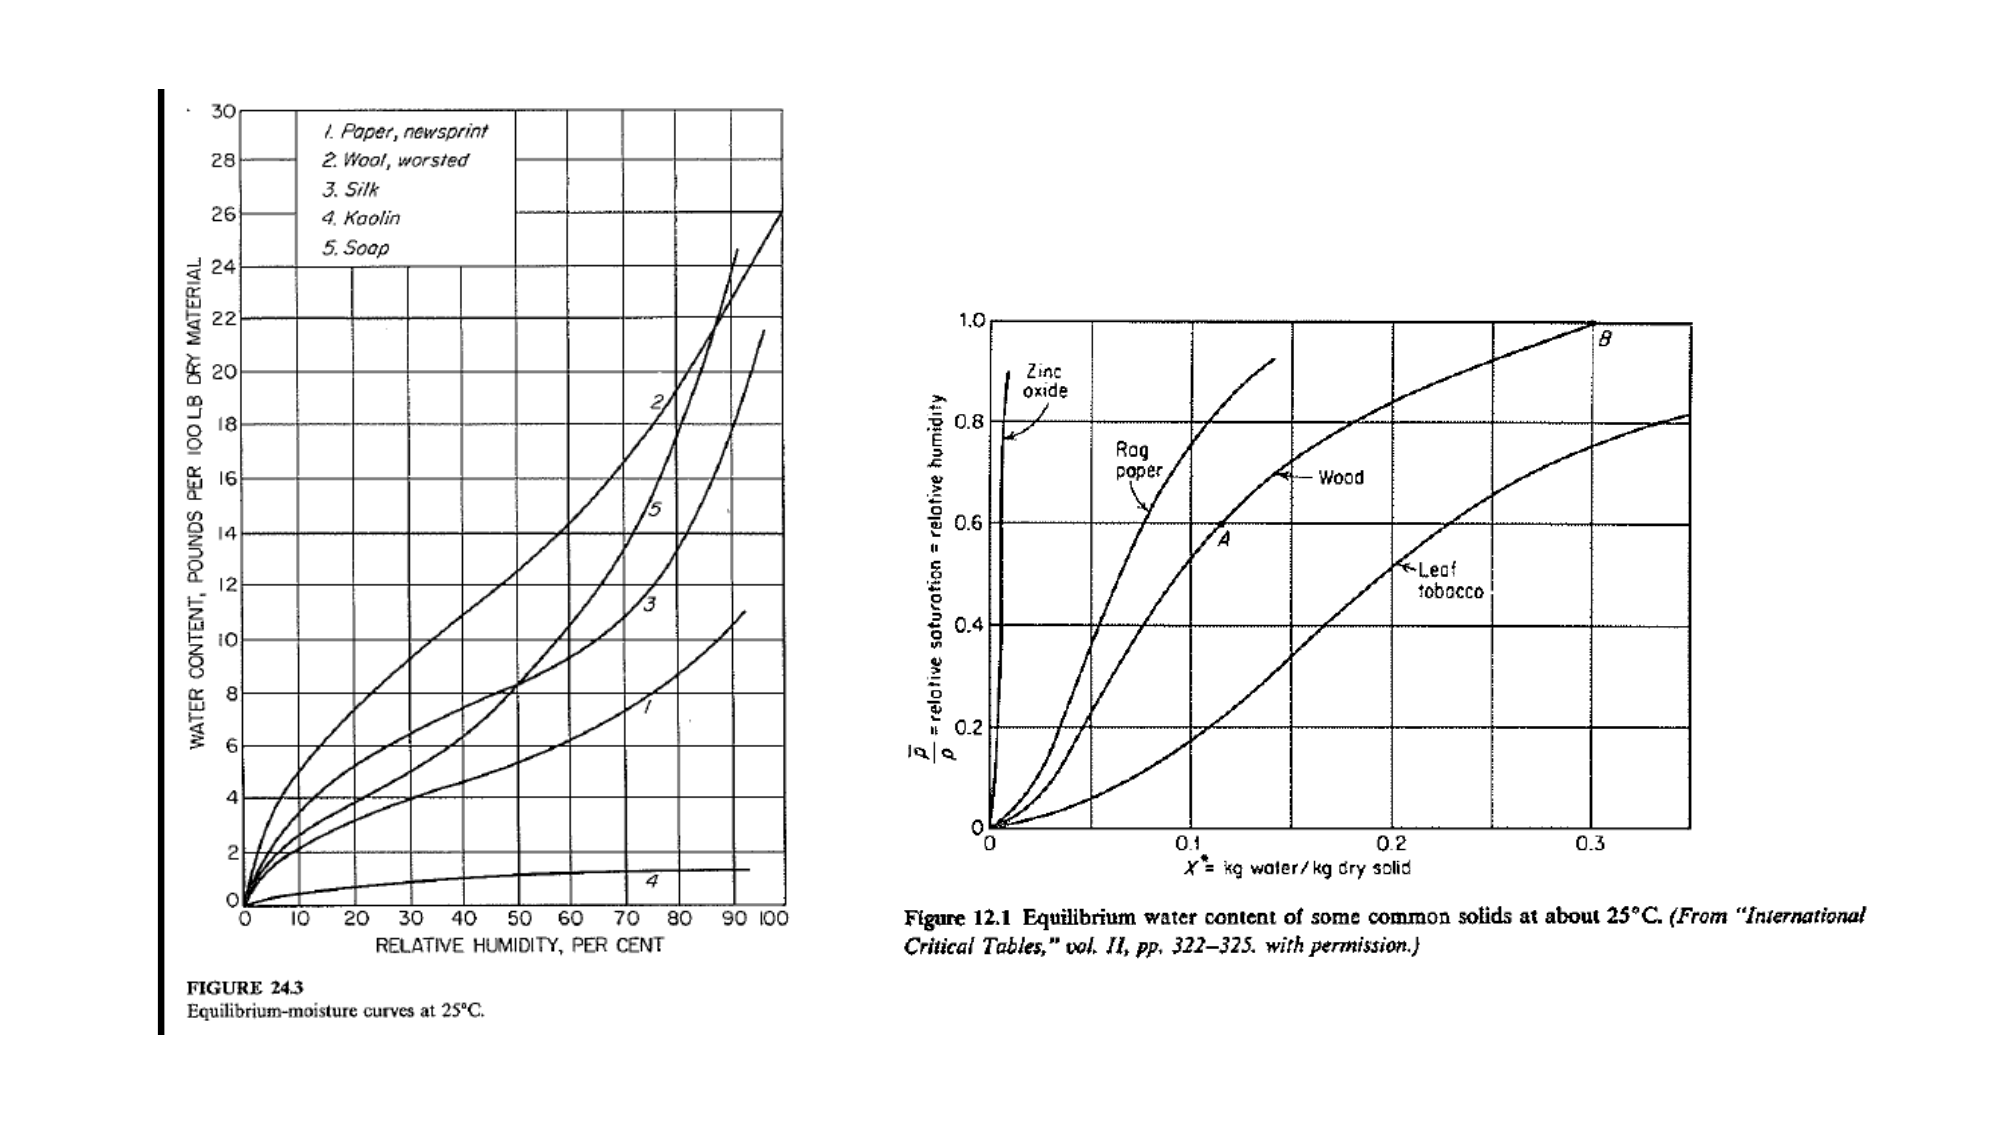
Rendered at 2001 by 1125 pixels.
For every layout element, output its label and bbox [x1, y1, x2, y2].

picture [887, 301, 1882, 968]
list [157, 89, 816, 1035]
